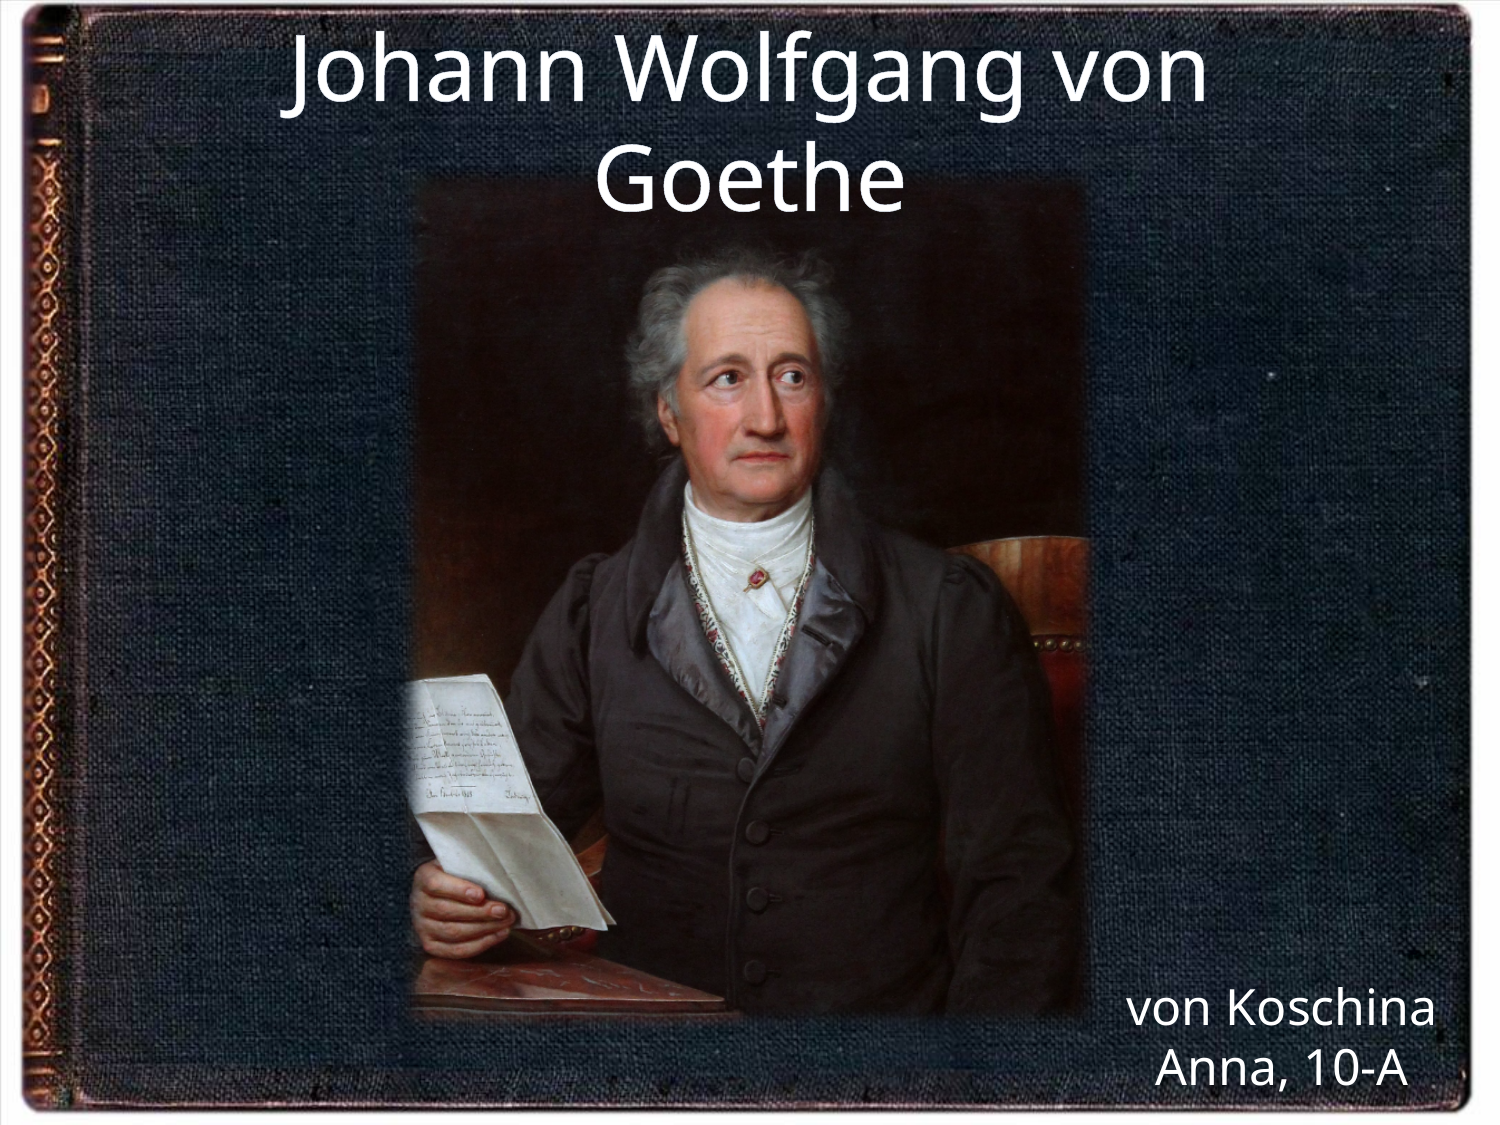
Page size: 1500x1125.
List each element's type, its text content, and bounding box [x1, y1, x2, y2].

picture [0, 0, 1500, 1125]
text_box von Koschina Anna, 10-A [1102, 974, 1462, 1097]
text_box Johann Wolfgang von Goethe [215, 28, 1285, 210]
